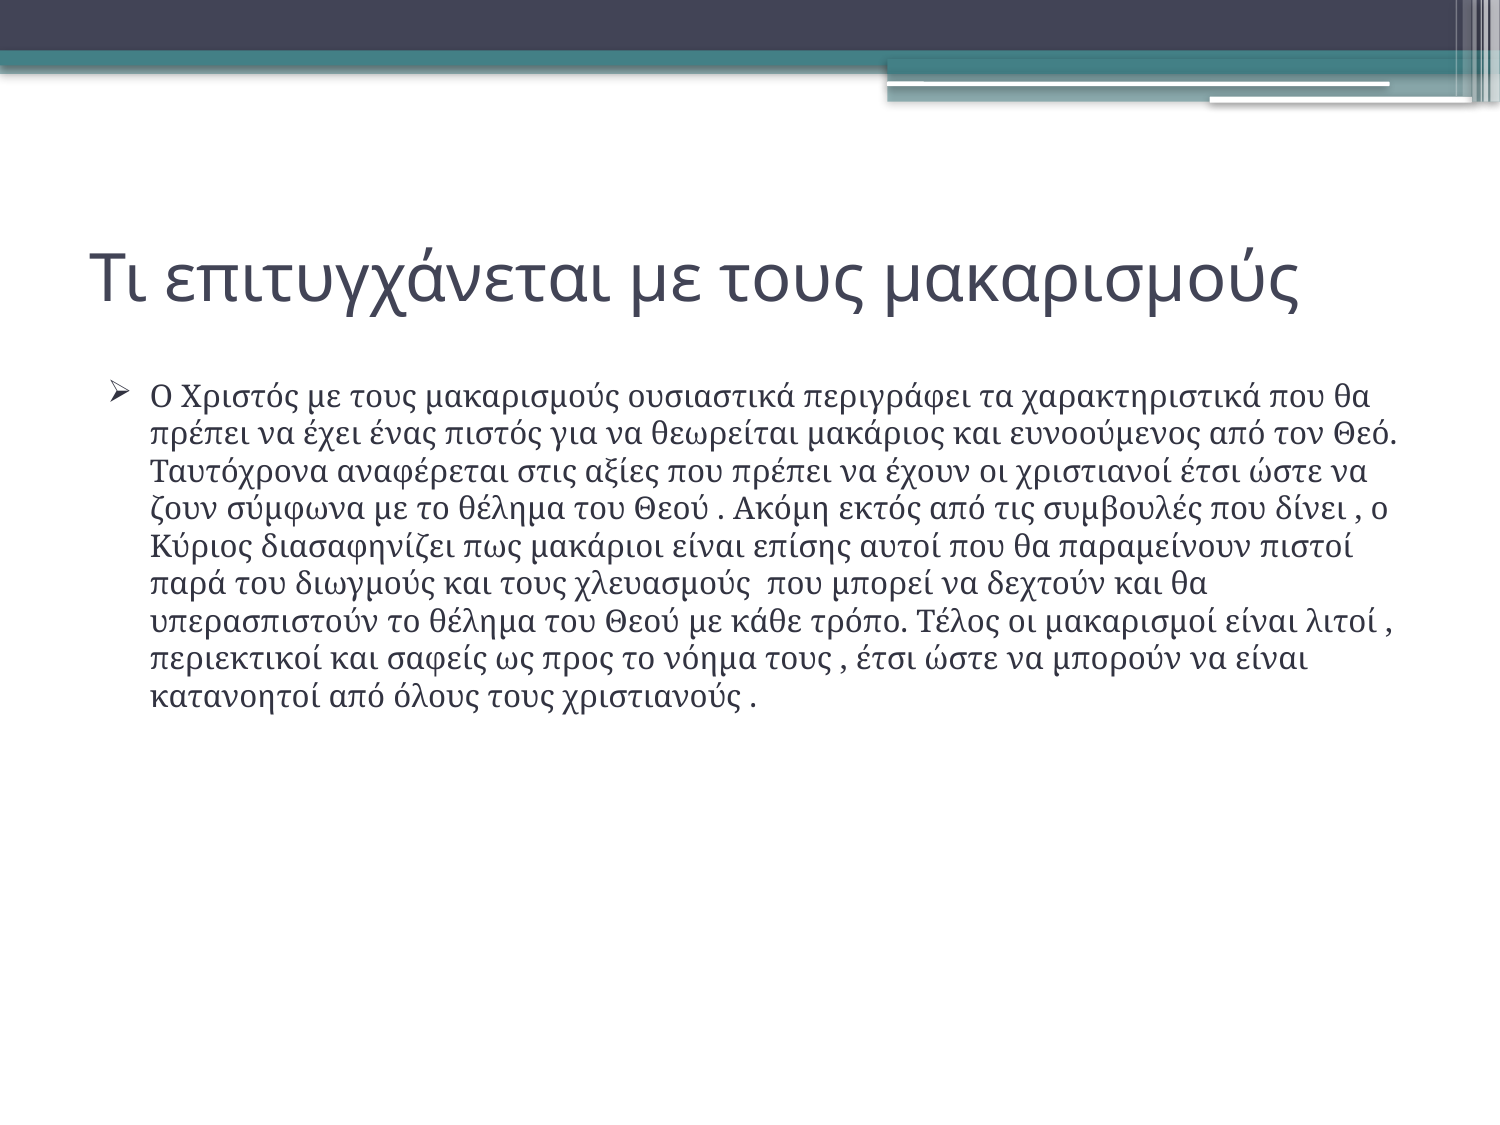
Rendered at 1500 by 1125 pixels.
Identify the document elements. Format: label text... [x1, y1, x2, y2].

list Ο Χριστός με τους μακαρισμούς ουσιαστικά περιγράφει τα χαρακτηριστικά που θα πρέπει να έχει ένας πιστός για να θεωρείται μακάριος και ευνοούμενος από τον Θεό. Ταυτόχρονα αναφέρεται στις αξίες που πρέπει να έχουν οι χριστιανοί έτσι ώστε να ζουν σύμφωνα με το θέλημα του Θεού . Ακόμη εκτός από τις συμβουλές που δίνει , ο Κύριος διασαφηνίζει πως μακάριοι είναι επίσης αυτοί που θα παραμείνουν πιστοί παρά του διωγμούς και τους χλευασμούς που μπορεί να δεχτούν και θα υπερασπιστούν το θέλημα του Θεού με κάθε τρόπο. Τέλος οι μακαρισμοί είναι λιτοί , περιεκτικοί και σαφείς ως προς το νόημα τους , έτσι ώστε να μπορούν να είναι κατανοητοί από όλους τους χριστιανούς . [75, 368, 1425, 1079]
title Τι επιτυγχάνεται με τους μακαρισμούς [75, 187, 1425, 363]
